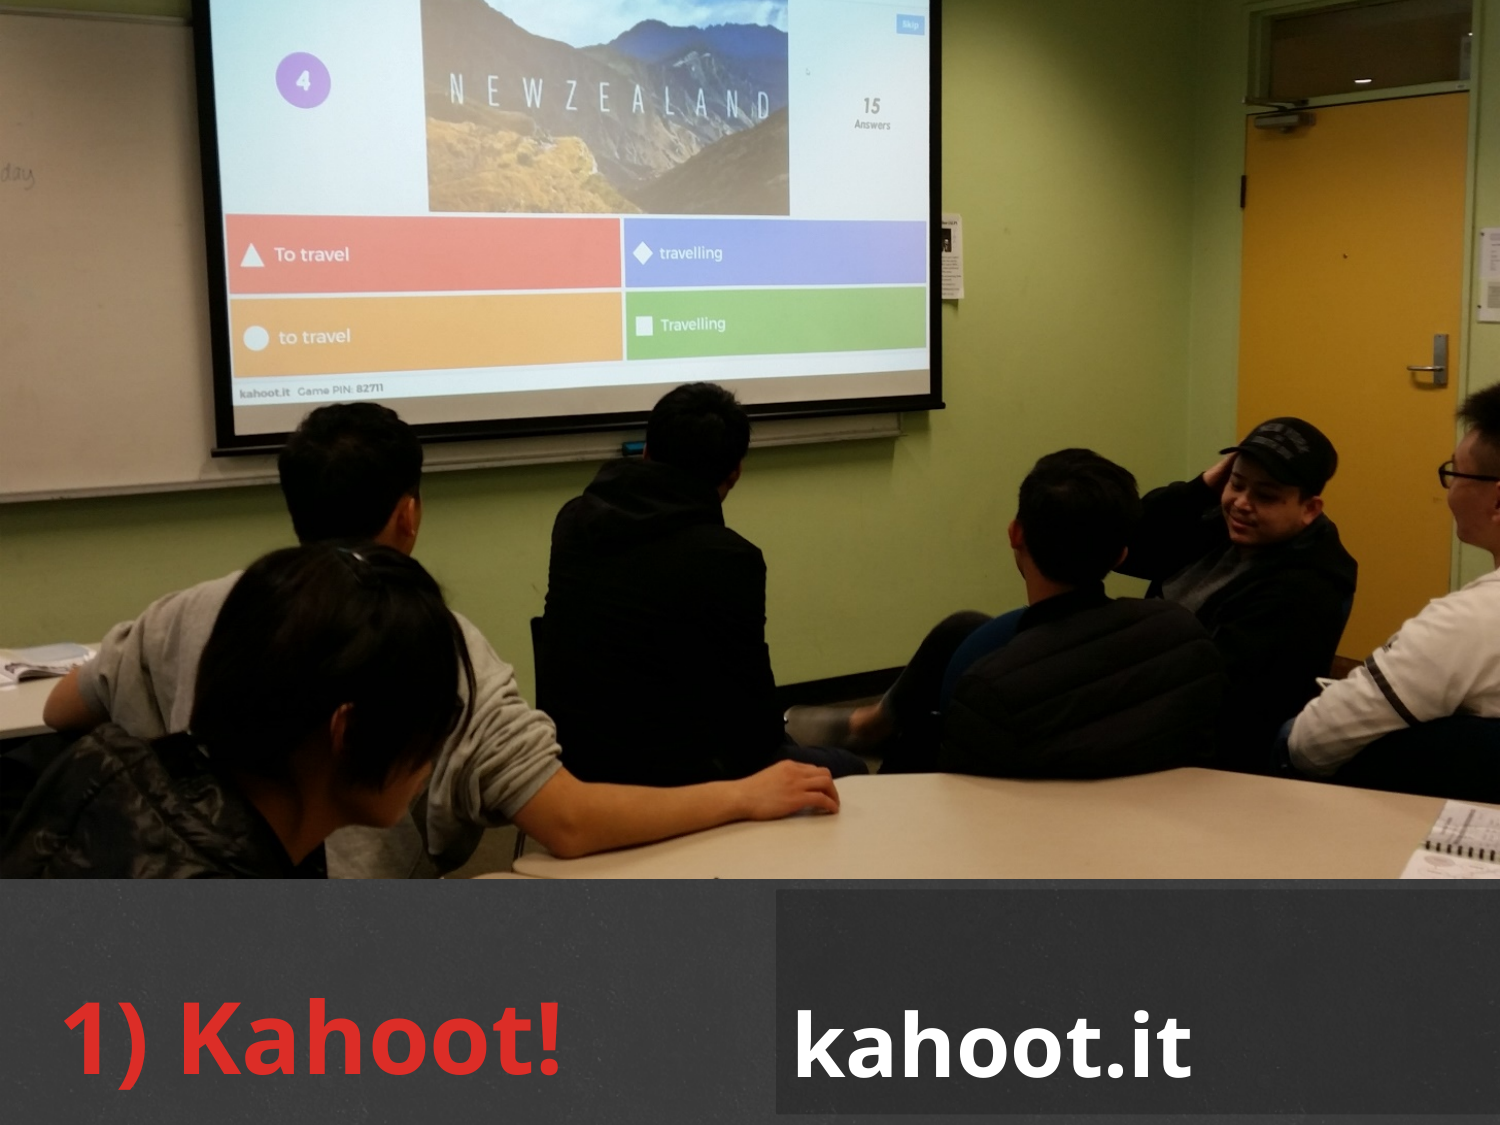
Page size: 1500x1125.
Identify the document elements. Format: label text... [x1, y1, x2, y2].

list kahoot.it [776, 889, 1500, 1115]
title 1) Kahoot! [24, 900, 599, 1104]
picture [0, 0, 1500, 879]
